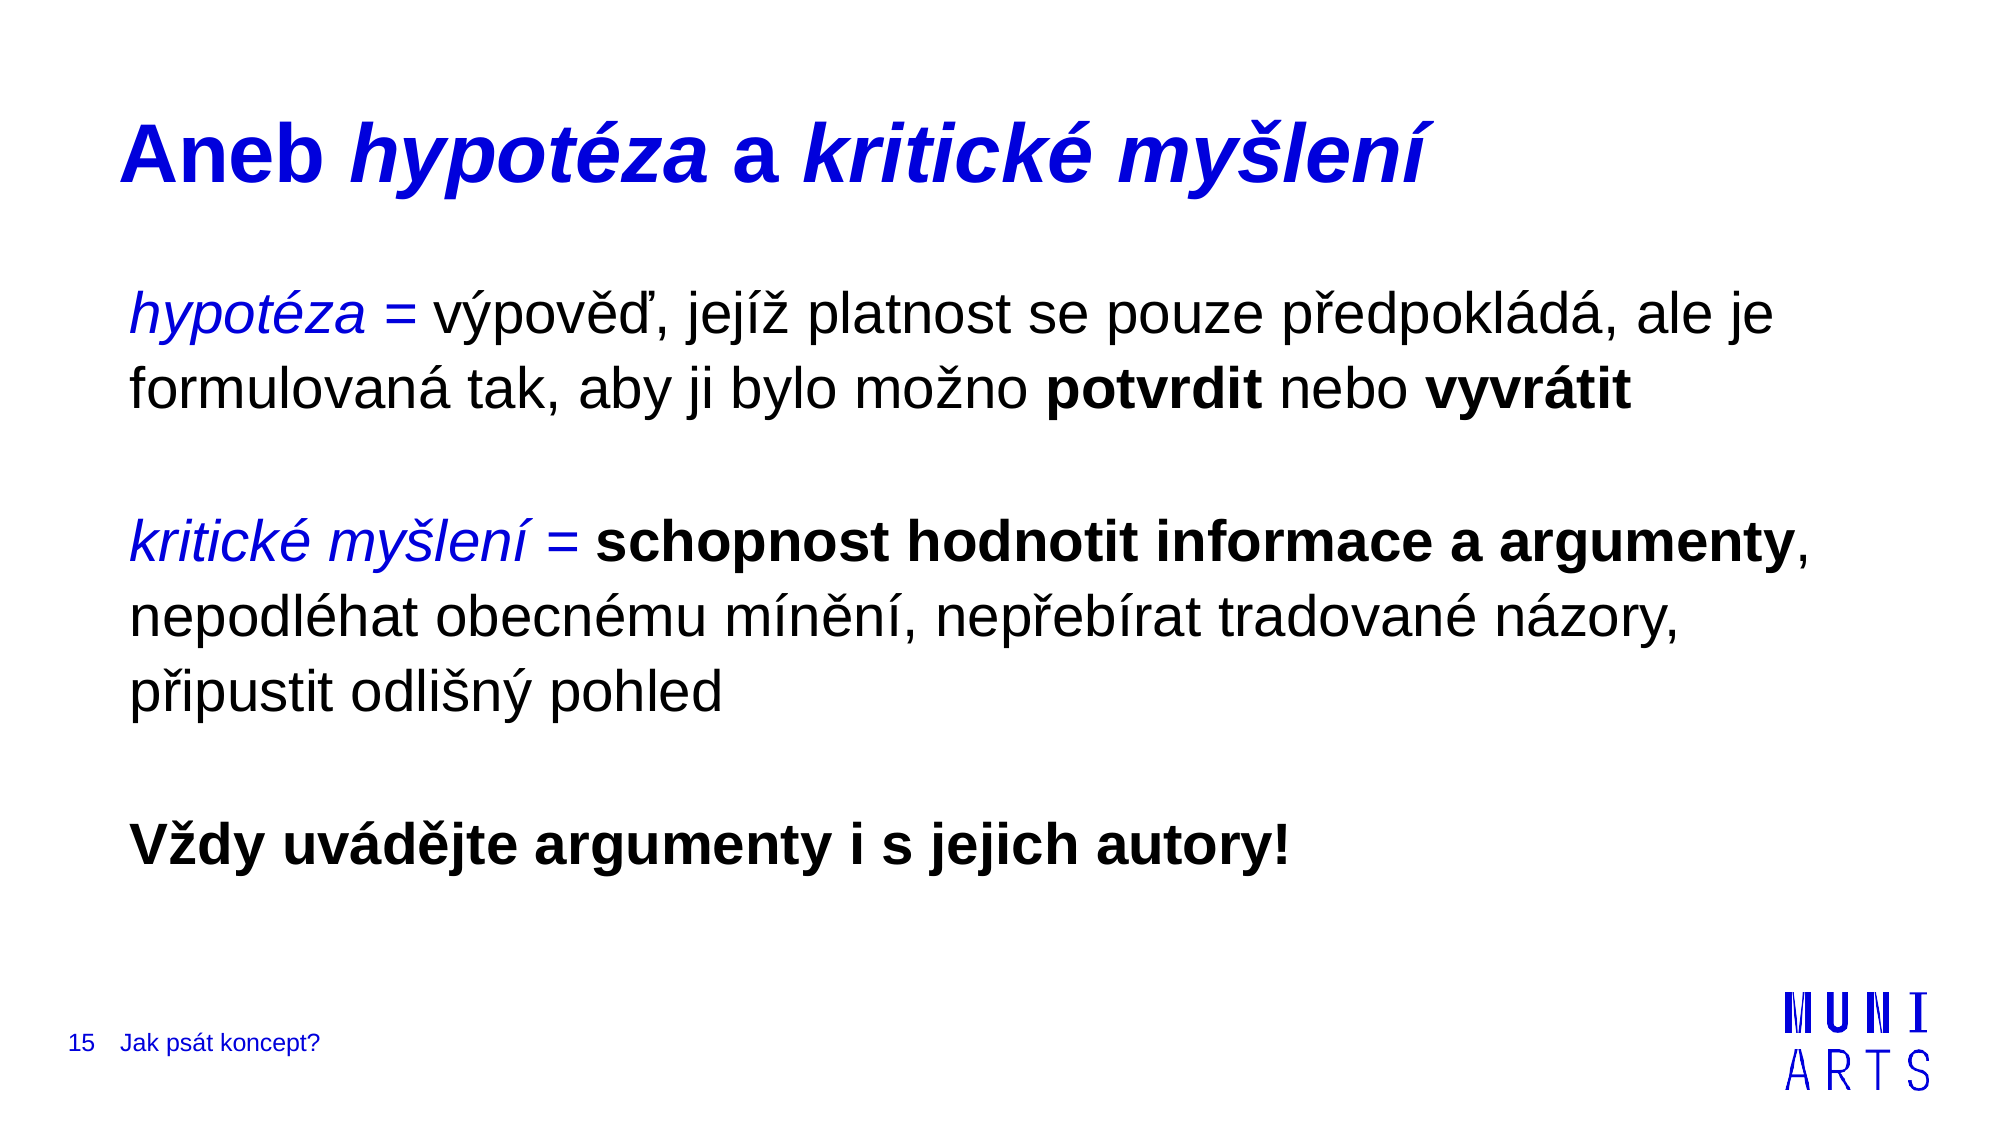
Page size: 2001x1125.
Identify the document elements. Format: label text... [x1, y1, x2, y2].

list hypotéza = výpověď, jejíž platnost se pouze předpokládá, ale je formulovaná tak, aby ji bylo možno potvrdit nebo vyvrátit kritické myšlení = schopnost hodnotit informace a argumenty, nepodléhat obecnému mínění, nepřebírat tradované názory, připustit odlišný pohled Vždy uvádějte argumenty i s jejich autory! [127, 268, 1817, 909]
picture [1828, 1049, 1851, 1090]
text_box 15 Jak psát koncept? [65, 1027, 322, 1057]
picture [1785, 992, 1811, 1033]
title Aneb hypotéza a kritické myšlení [116, 97, 1431, 287]
picture [1867, 992, 1889, 1033]
picture [1827, 992, 1848, 1033]
picture [1785, 1049, 1810, 1090]
picture [1908, 1049, 1929, 1091]
